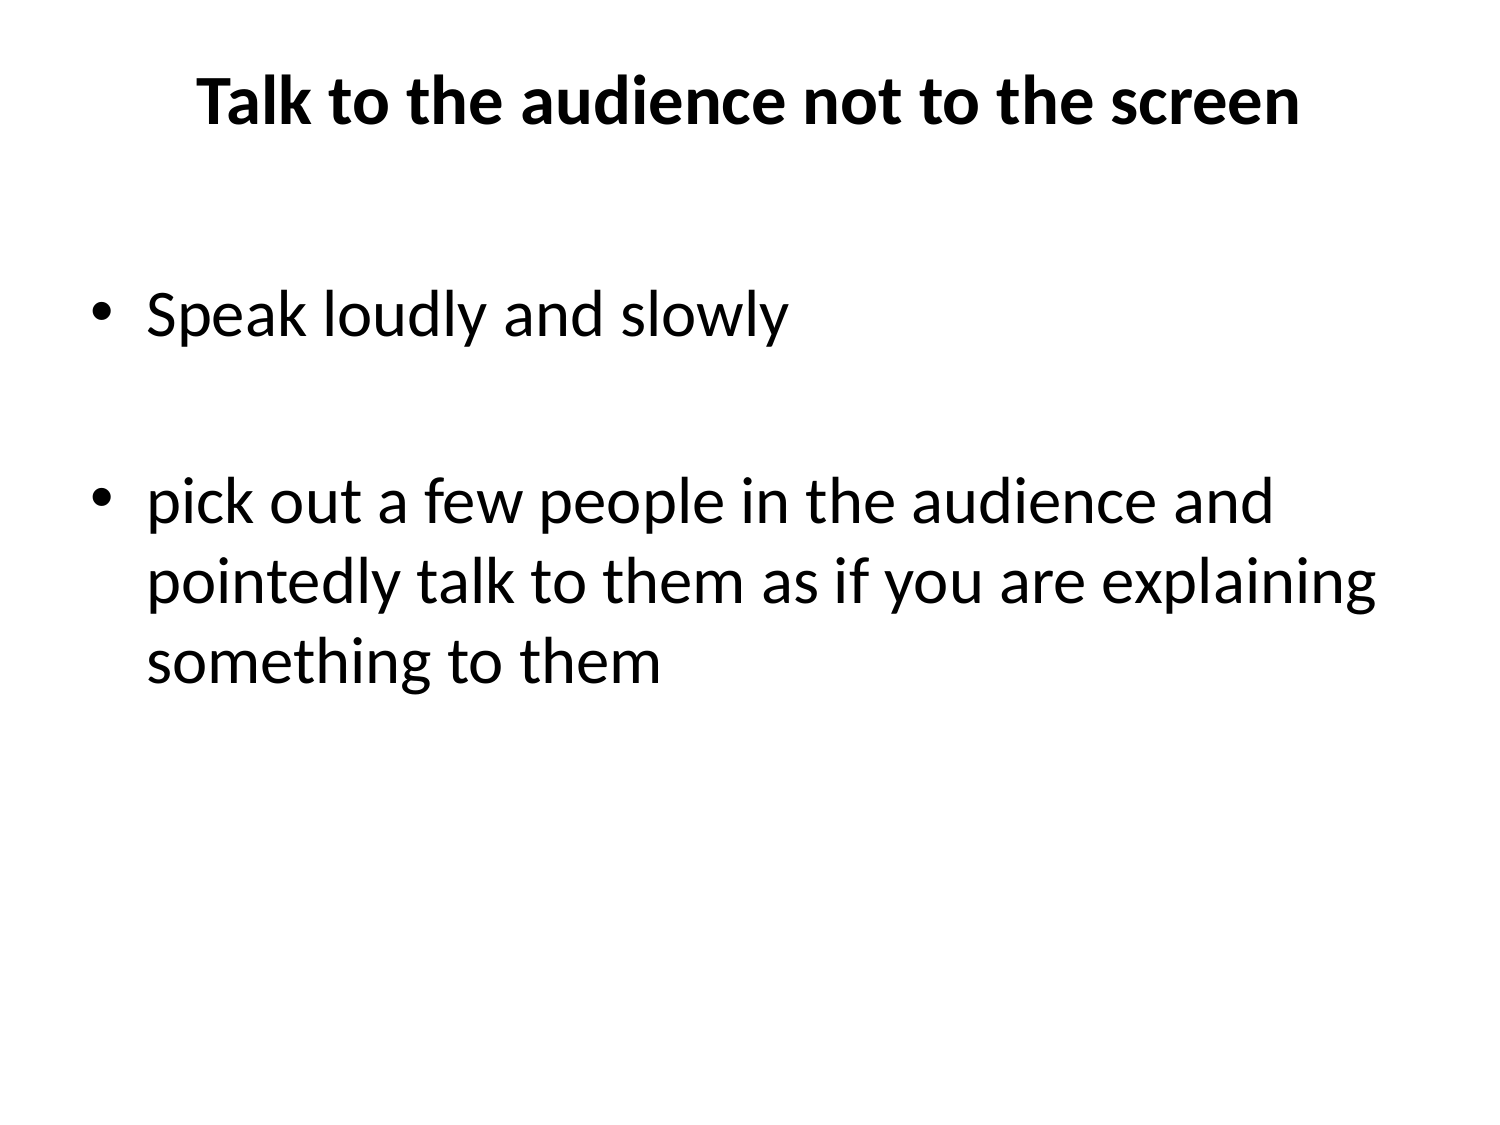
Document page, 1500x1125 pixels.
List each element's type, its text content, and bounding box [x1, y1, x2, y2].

list Speak loudly and slowly pick out a few people in the audience and pointedly talk to them as if you are explaining something to them [75, 262, 1425, 1005]
title Talk to the audience not to the screen [75, 45, 1425, 233]
